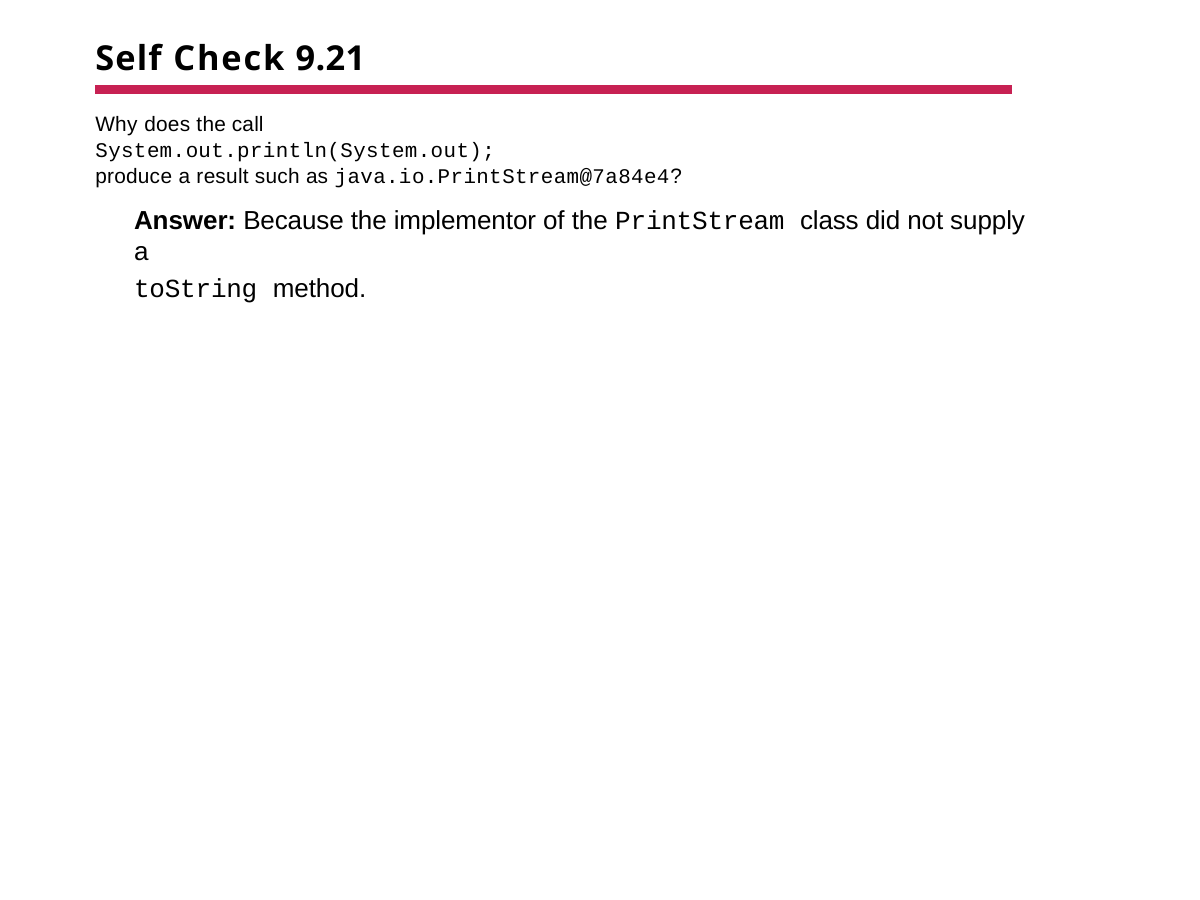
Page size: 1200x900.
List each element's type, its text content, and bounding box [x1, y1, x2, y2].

title Self Check 9.21 [93, 36, 1107, 187]
text_box Why does the call System.out.println(System.out); produce a result such as java.io.PrintStream@7a84e4? Answer: Because the implementor of the PrintStream class did not supply a toString method. [93, 110, 1046, 303]
